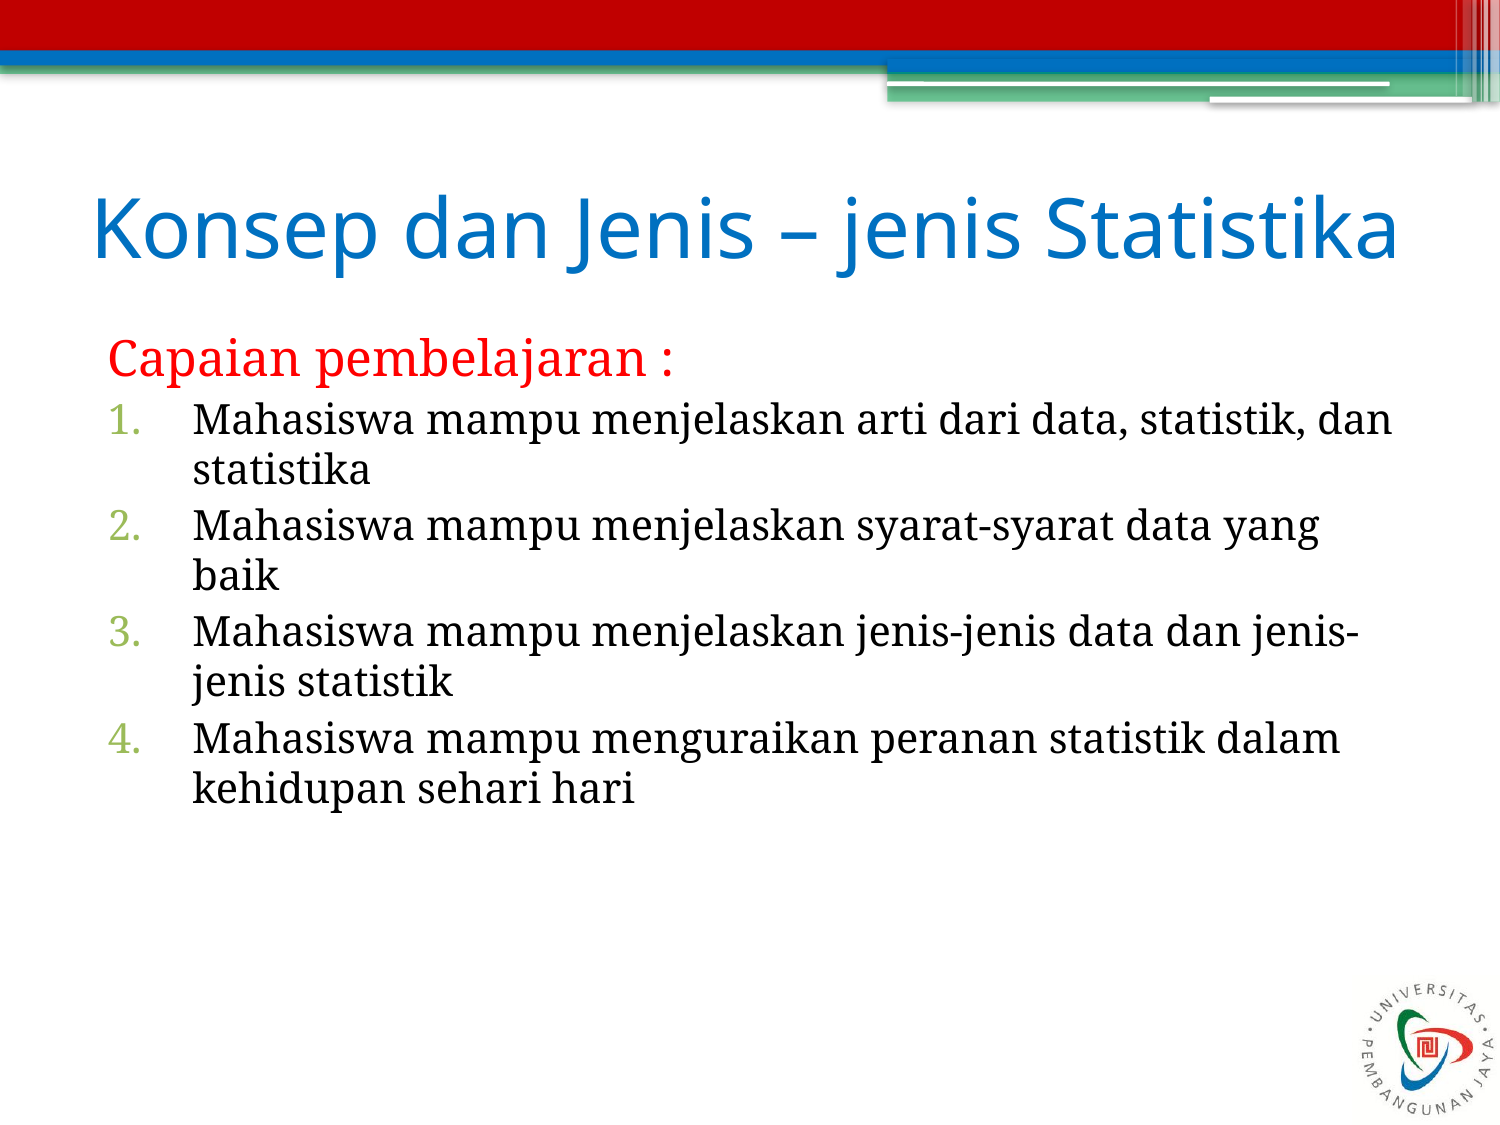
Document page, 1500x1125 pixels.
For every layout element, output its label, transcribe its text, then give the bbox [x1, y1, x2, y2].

list Capaian pembelajaran : Mahasiswa mampu menjelaskan arti dari data, statistik, dan statistika Mahasiswa mampu menjelaskan syarat-syarat data yang baik Mahasiswa mampu menjelaskan jenis-jenis data dan jenis-jenis statistik Mahasiswa mampu menguraikan peranan statistik dalam kehidupan sehari hari [75, 318, 1425, 1029]
picture [1352, 975, 1500, 1125]
title Konsep dan Jenis – jenis Statistika [75, 137, 1425, 313]
